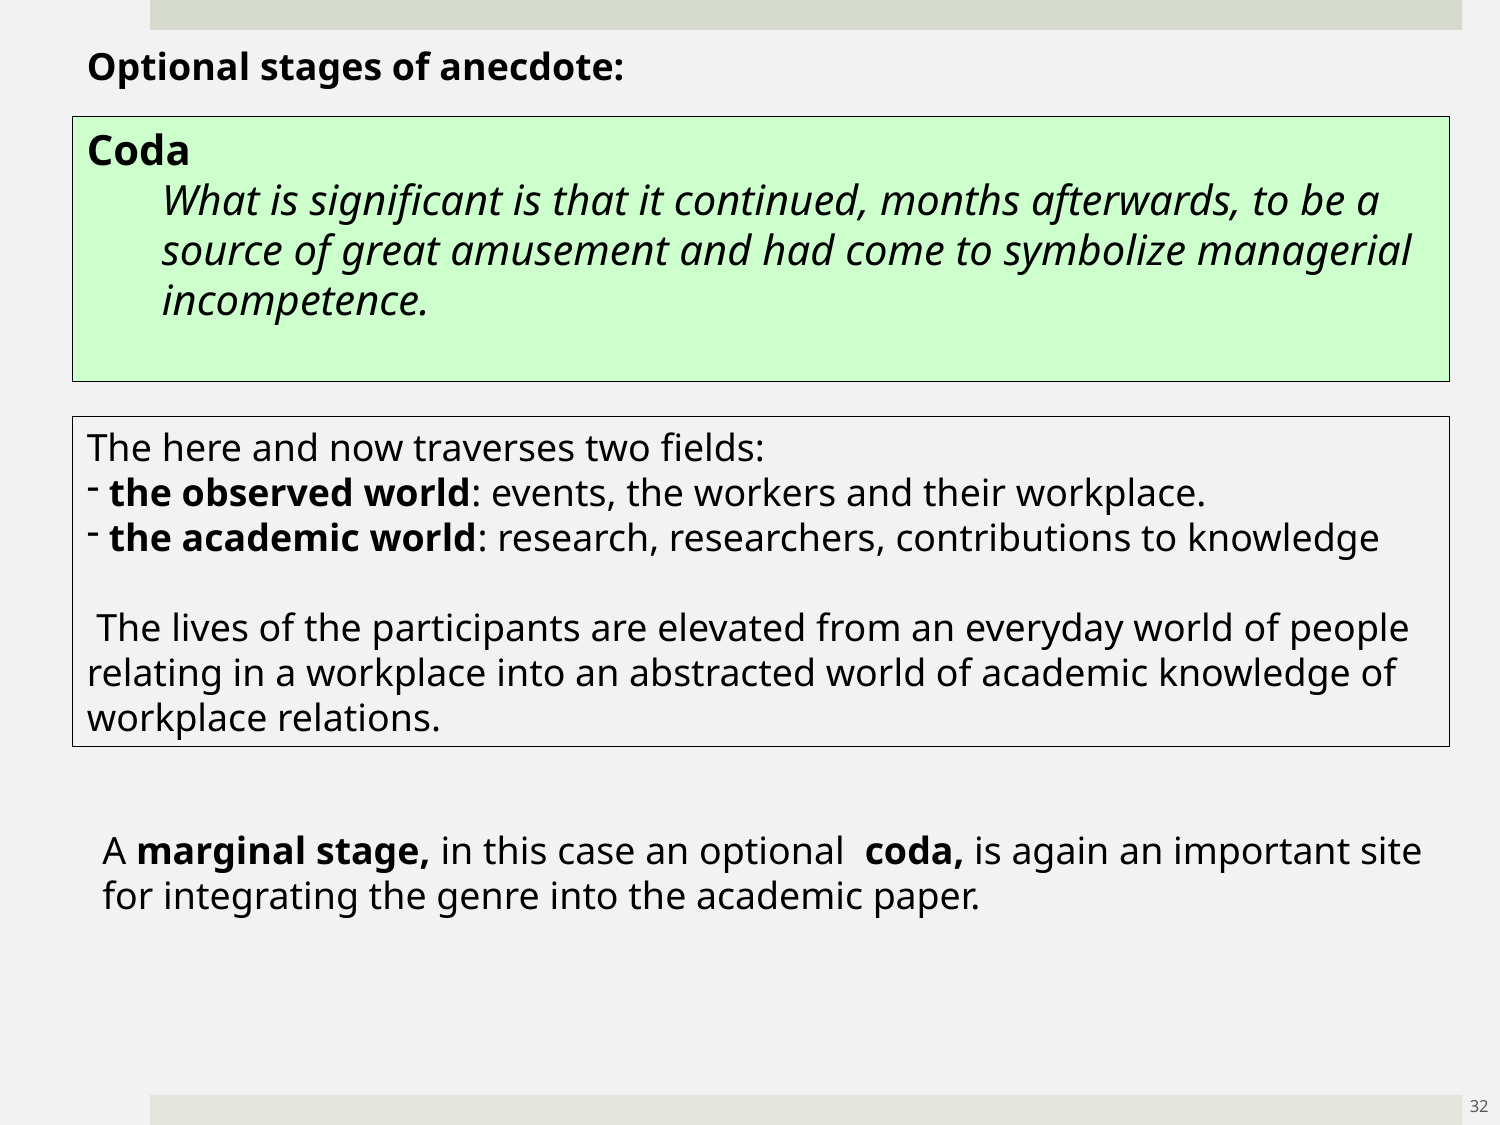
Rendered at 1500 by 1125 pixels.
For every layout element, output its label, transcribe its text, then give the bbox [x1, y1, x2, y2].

text_box Coda What is significant is that it continued, months afterwards, to be a source of great amusement and had come to symbolize managerial incompetence. [72, 116, 1450, 382]
slide_number 32 [1441, 1077, 1500, 1125]
text_box The here and now traverses two fields: the observed world: events, the workers and their workplace. the academic world: research, researchers, contributions to knowledge The lives of the participants are elevated from an everyday world of people relating in a workplace into an abstracted world of academic knowledge of workplace relations. [72, 416, 1450, 747]
text_box Optional stages of anecdote: [72, 35, 1398, 96]
text_box A marginal stage, in this case an optional coda, is again an important site for integrating the genre into the academic paper. [87, 820, 1450, 925]
